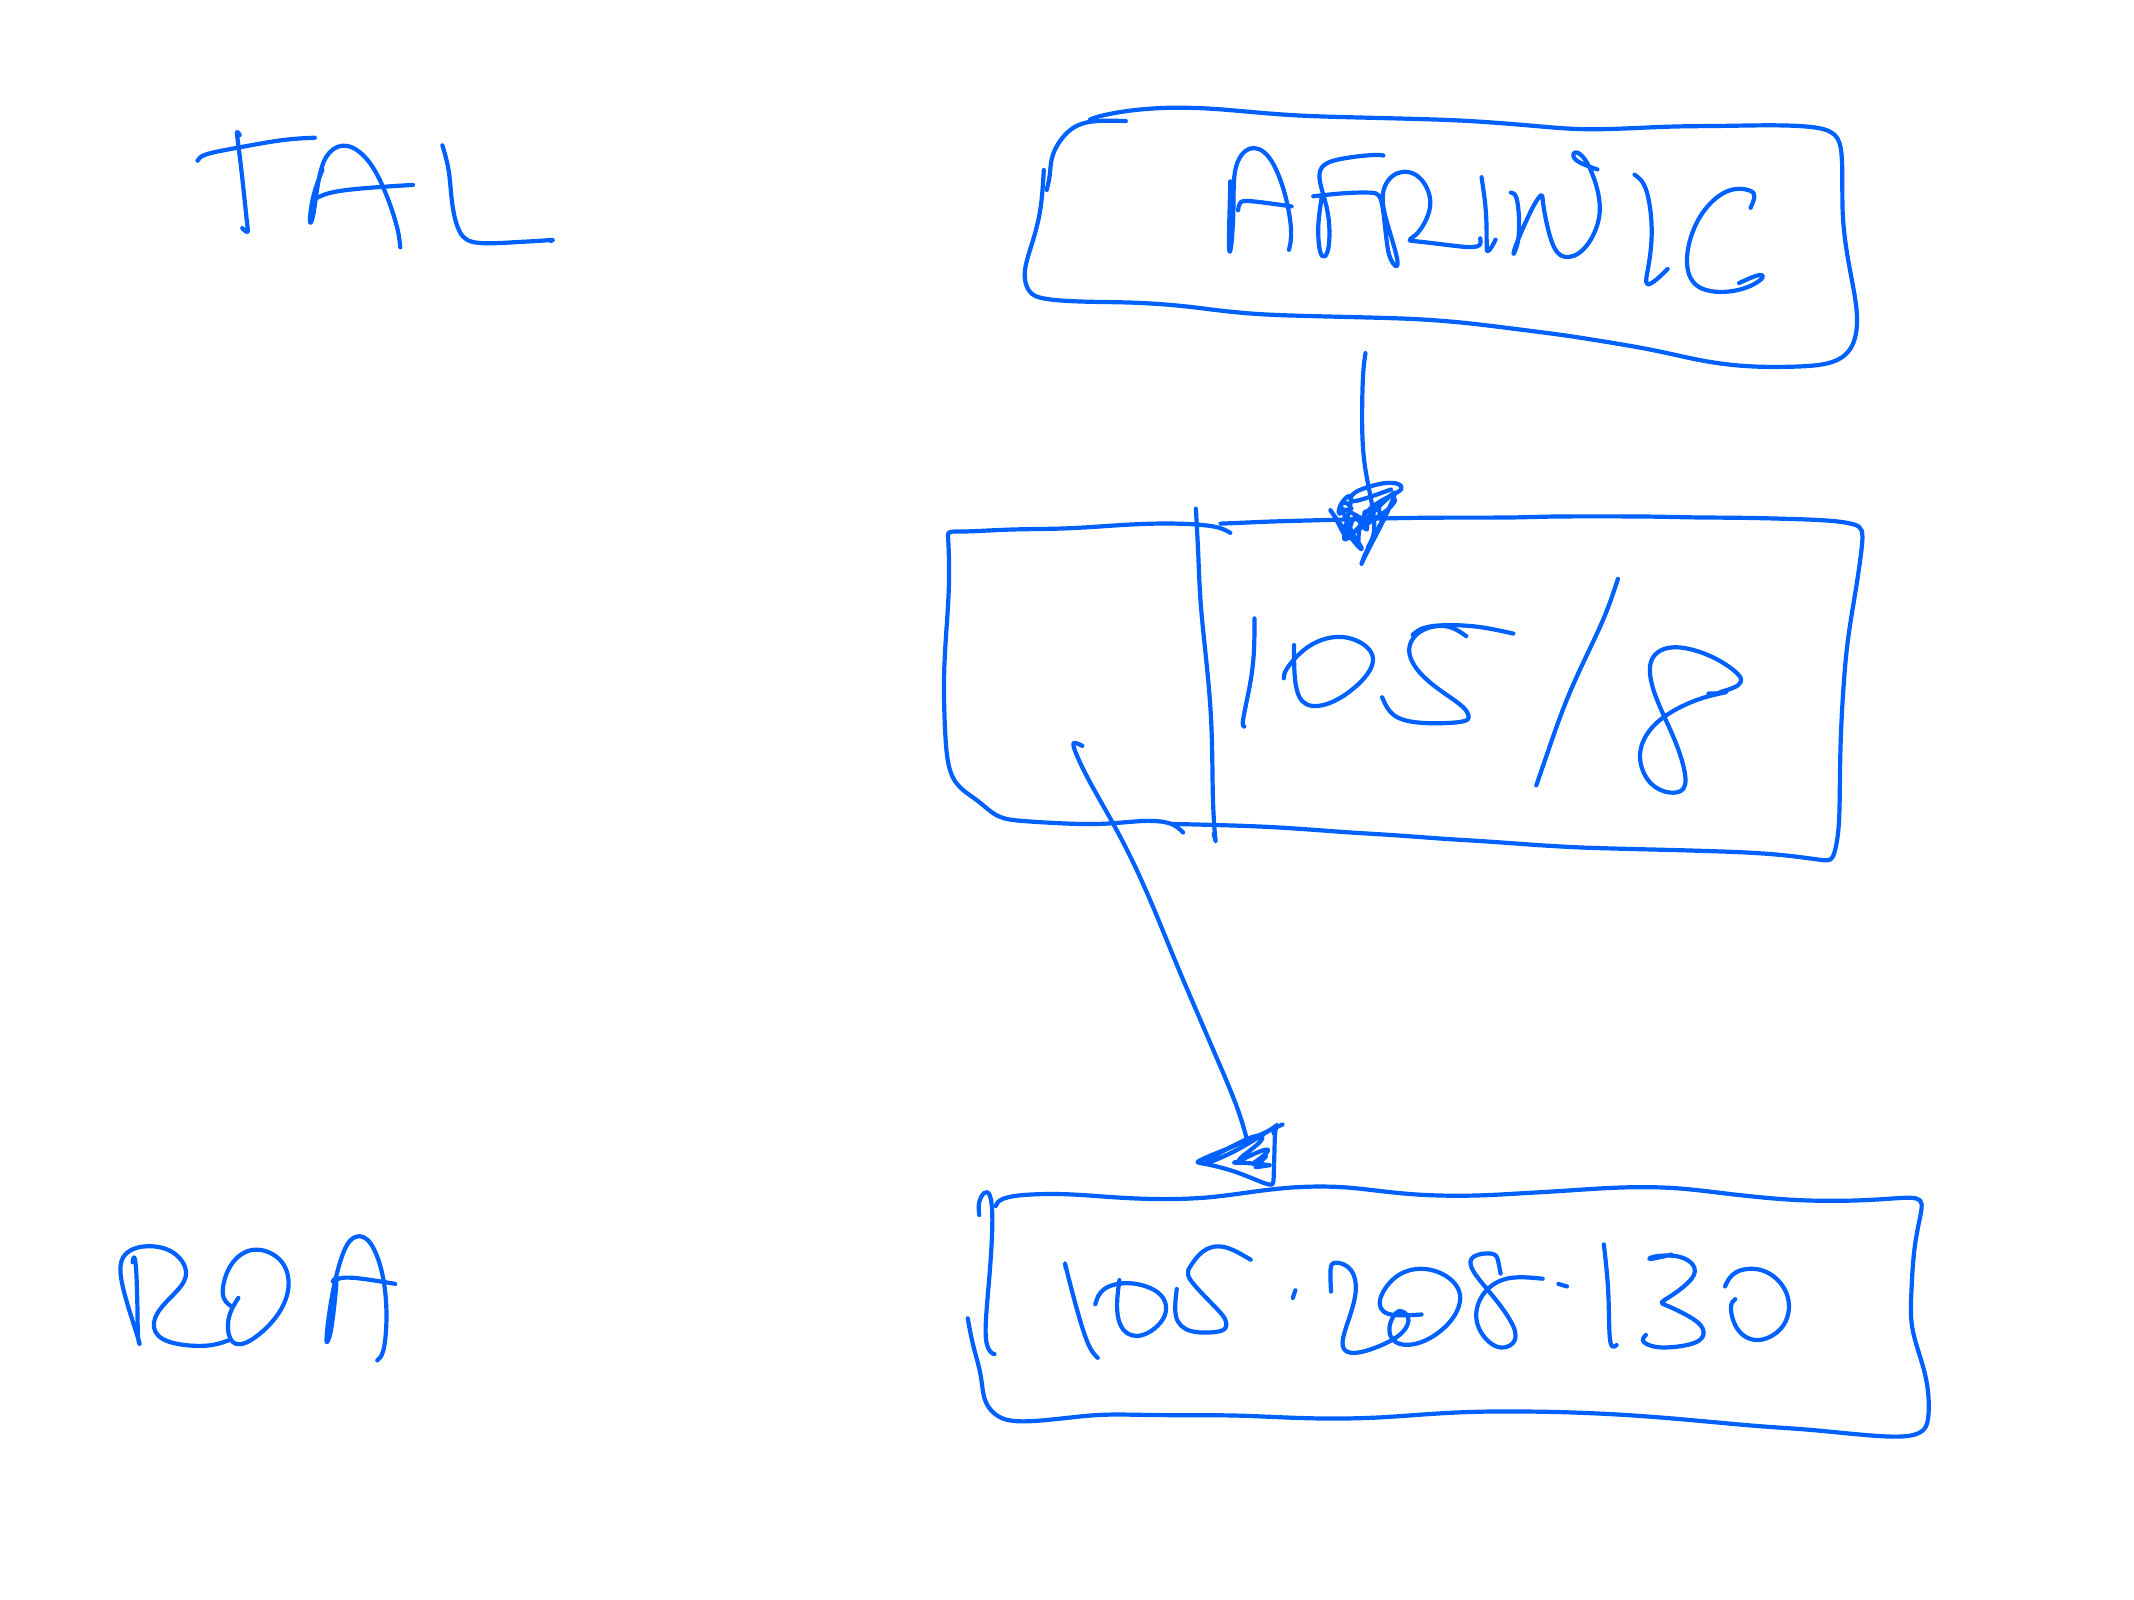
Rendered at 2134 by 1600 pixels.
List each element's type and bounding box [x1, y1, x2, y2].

text_box [120, 1235, 396, 1361]
text_box [943, 107, 1930, 1437]
text_box [197, 131, 554, 248]
